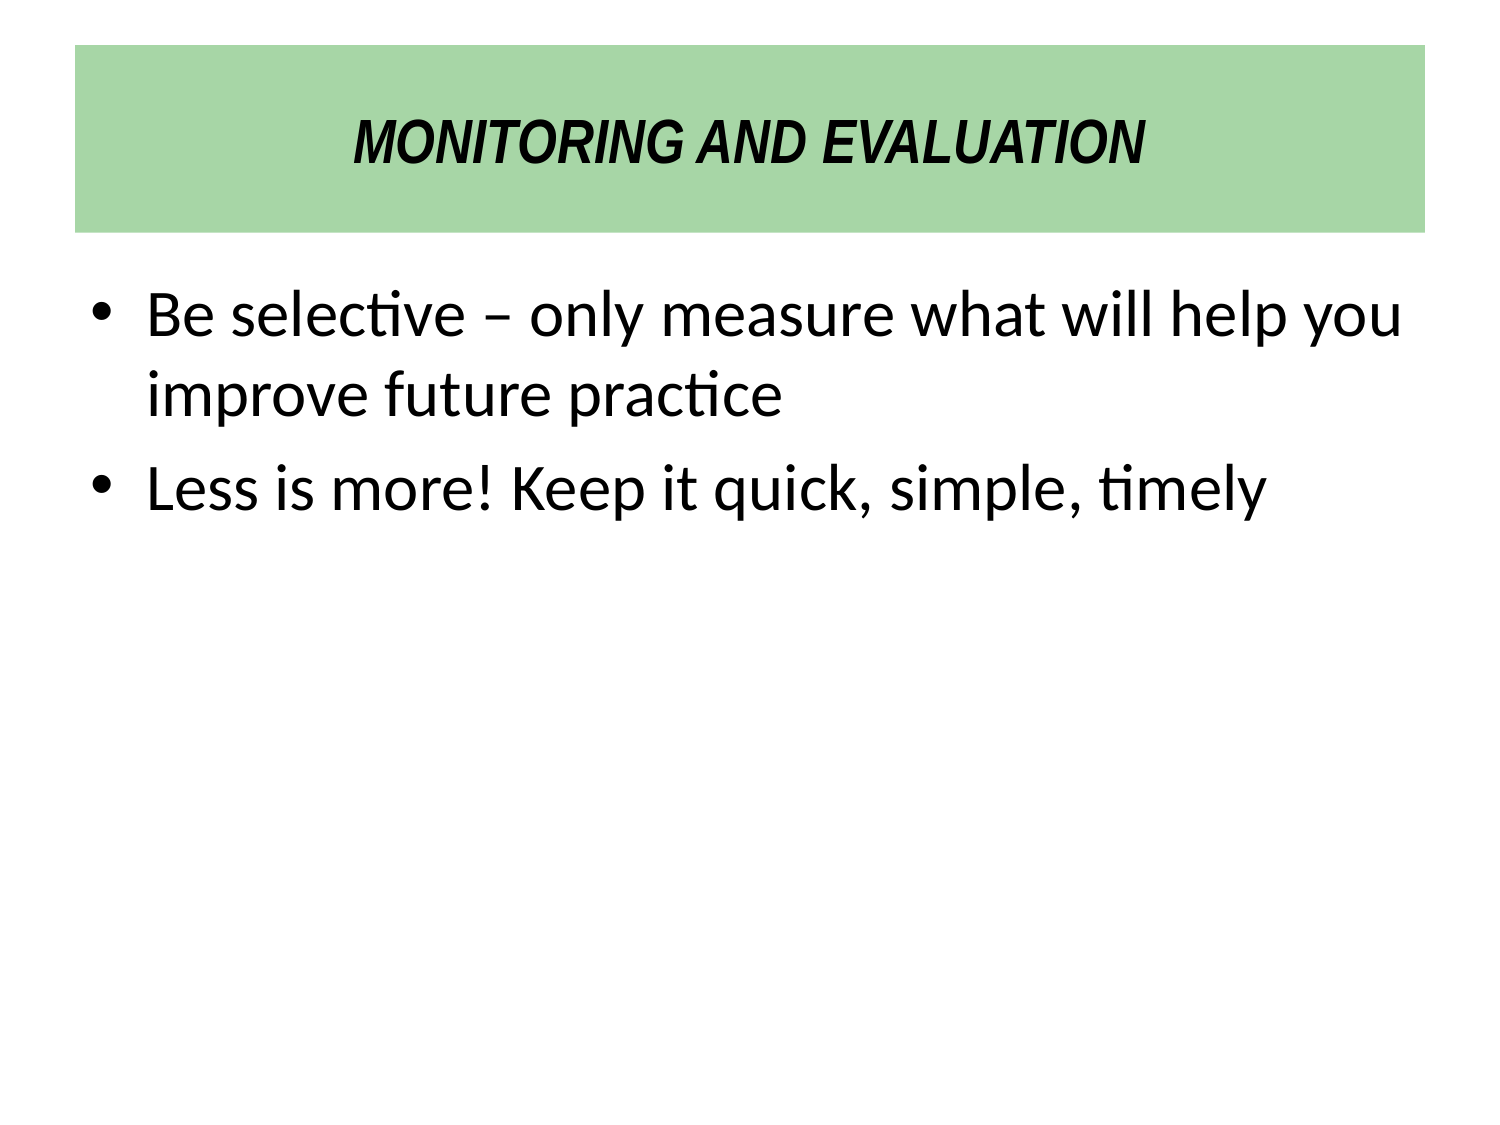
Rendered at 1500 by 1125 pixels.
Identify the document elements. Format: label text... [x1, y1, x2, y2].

title MONITORING AND EVALUATION [75, 45, 1425, 233]
list Be selective – only measure what will help you improve future practice Less is more! Keep it quick, simple, timely [75, 262, 1425, 1005]
